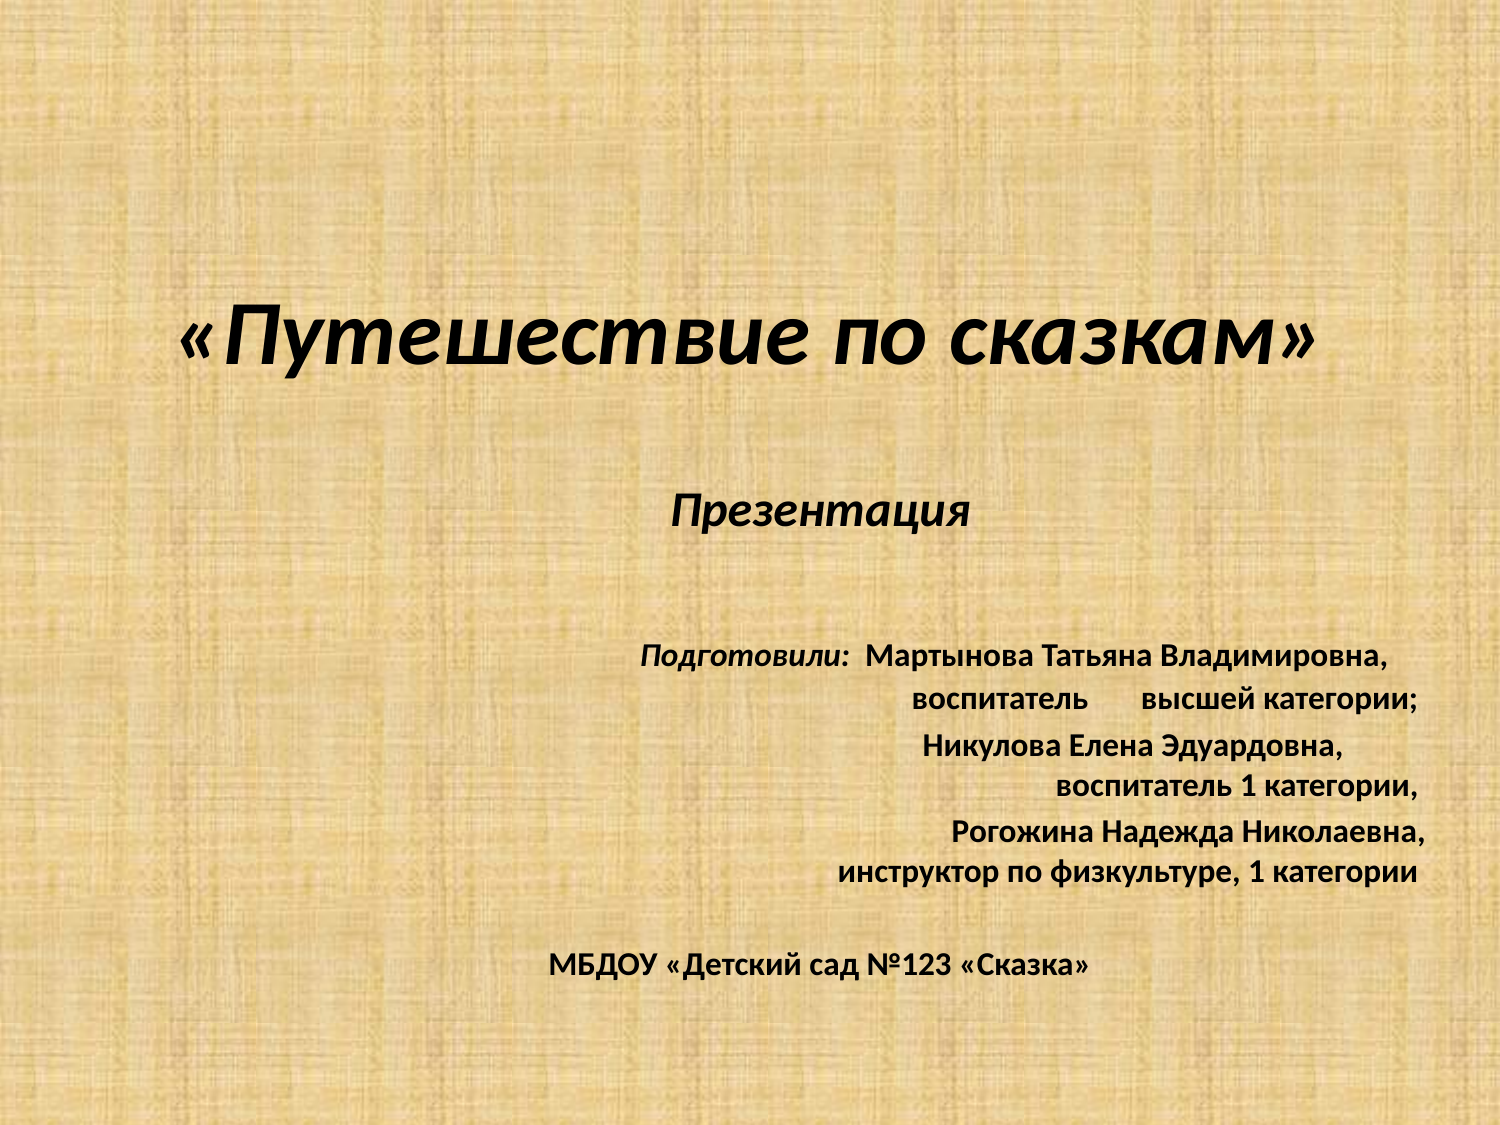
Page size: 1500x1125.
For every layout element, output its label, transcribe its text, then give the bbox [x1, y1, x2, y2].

title «Путешествие по сказкам» [112, 140, 1388, 516]
picture [0, 0, 1500, 1125]
subtitle Презентация Подготовили: Мартынова Татьяна Владимировна, воспитатель высшей категории; Никулова Елена Эдуардовна, воспитатель 1 категории, Рогожина Надежда Николаевна, инструктор по физкультуре, 1 категории МБДОУ «Детский сад №123 «Сказка» [199, 468, 1442, 925]
